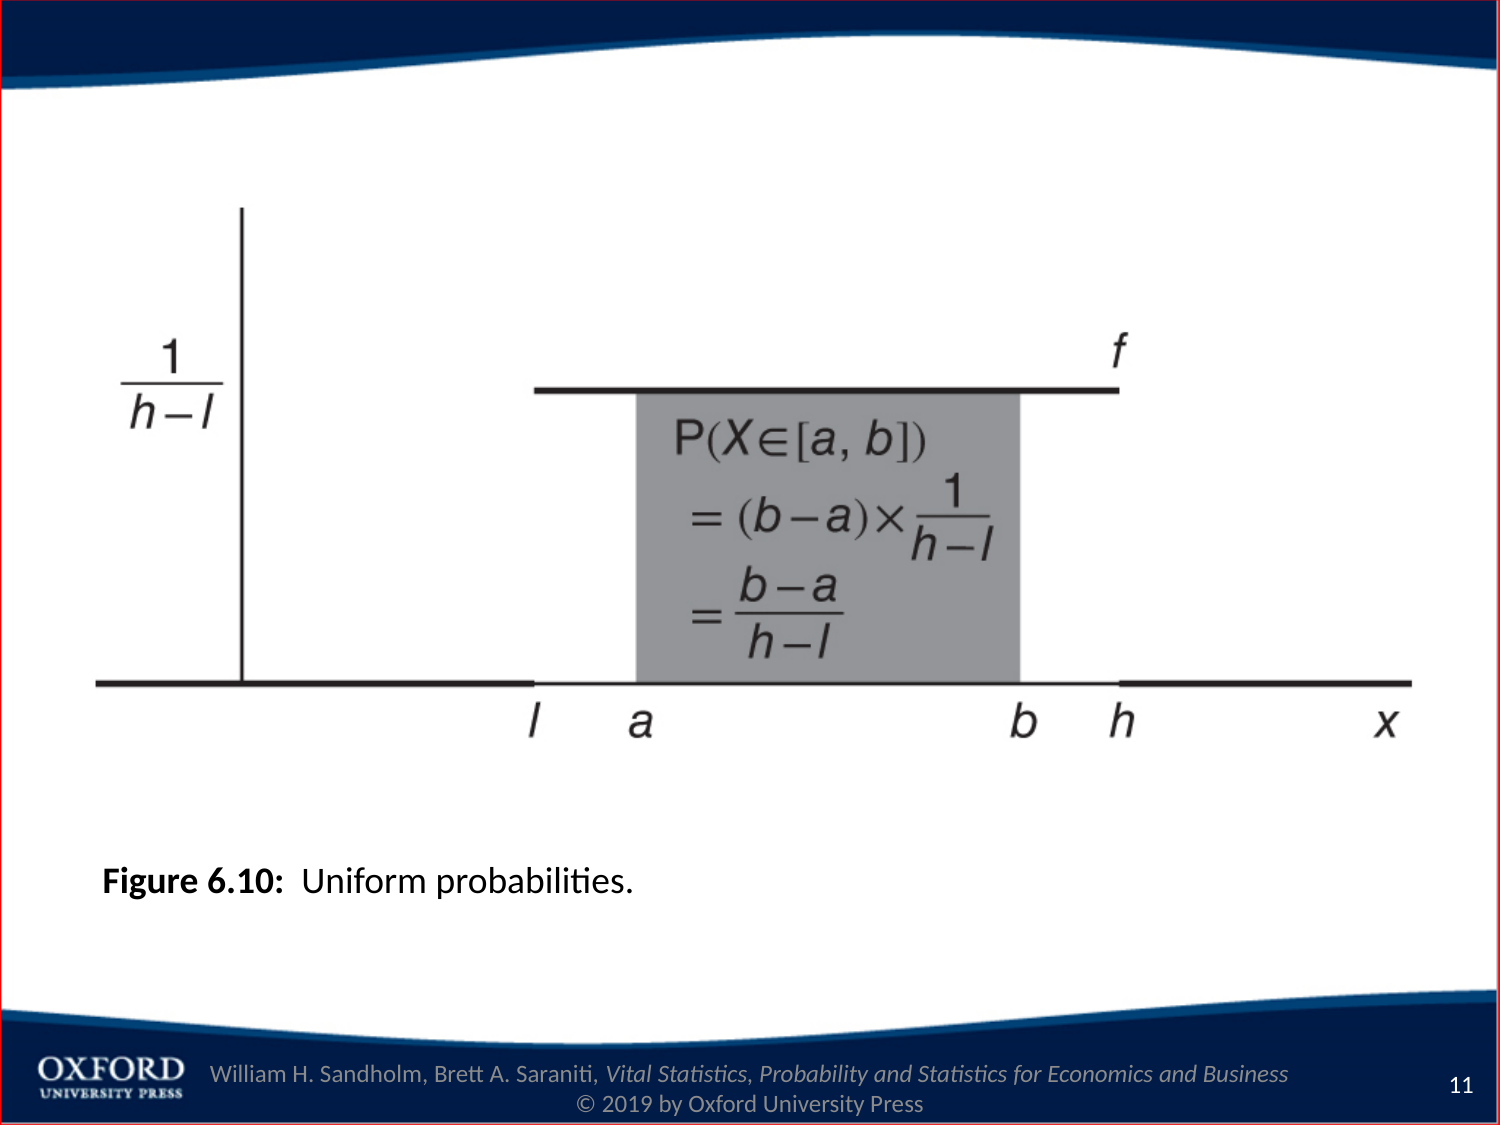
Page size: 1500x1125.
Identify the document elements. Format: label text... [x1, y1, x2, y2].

picture [0, 0, 1500, 1125]
title Figure 6.10: Uniform probabilities. [87, 848, 1422, 986]
